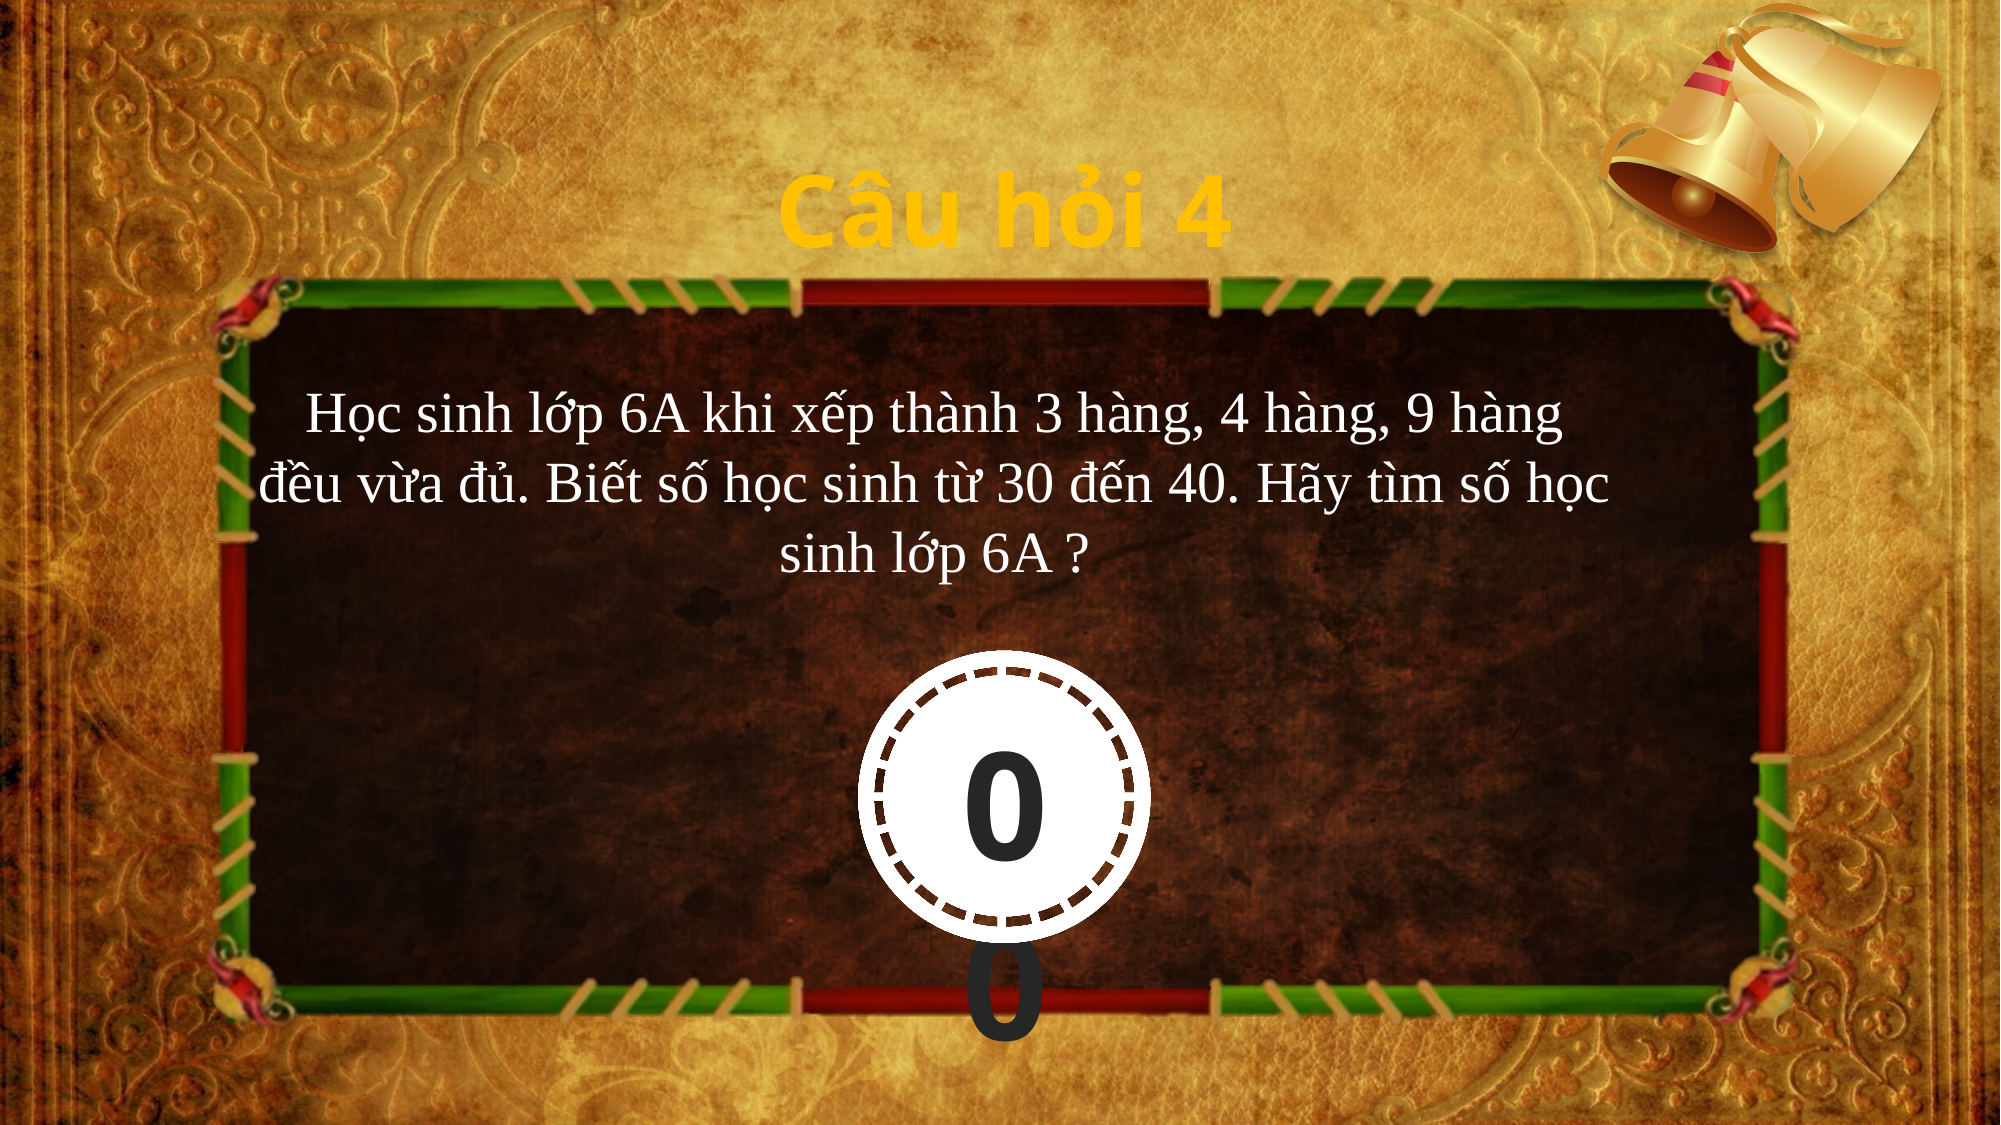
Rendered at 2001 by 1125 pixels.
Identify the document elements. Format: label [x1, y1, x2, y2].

text_box [858, 650, 1151, 943]
picture [0, 0, 2000, 1125]
text_box [54, 259, 1946, 1056]
